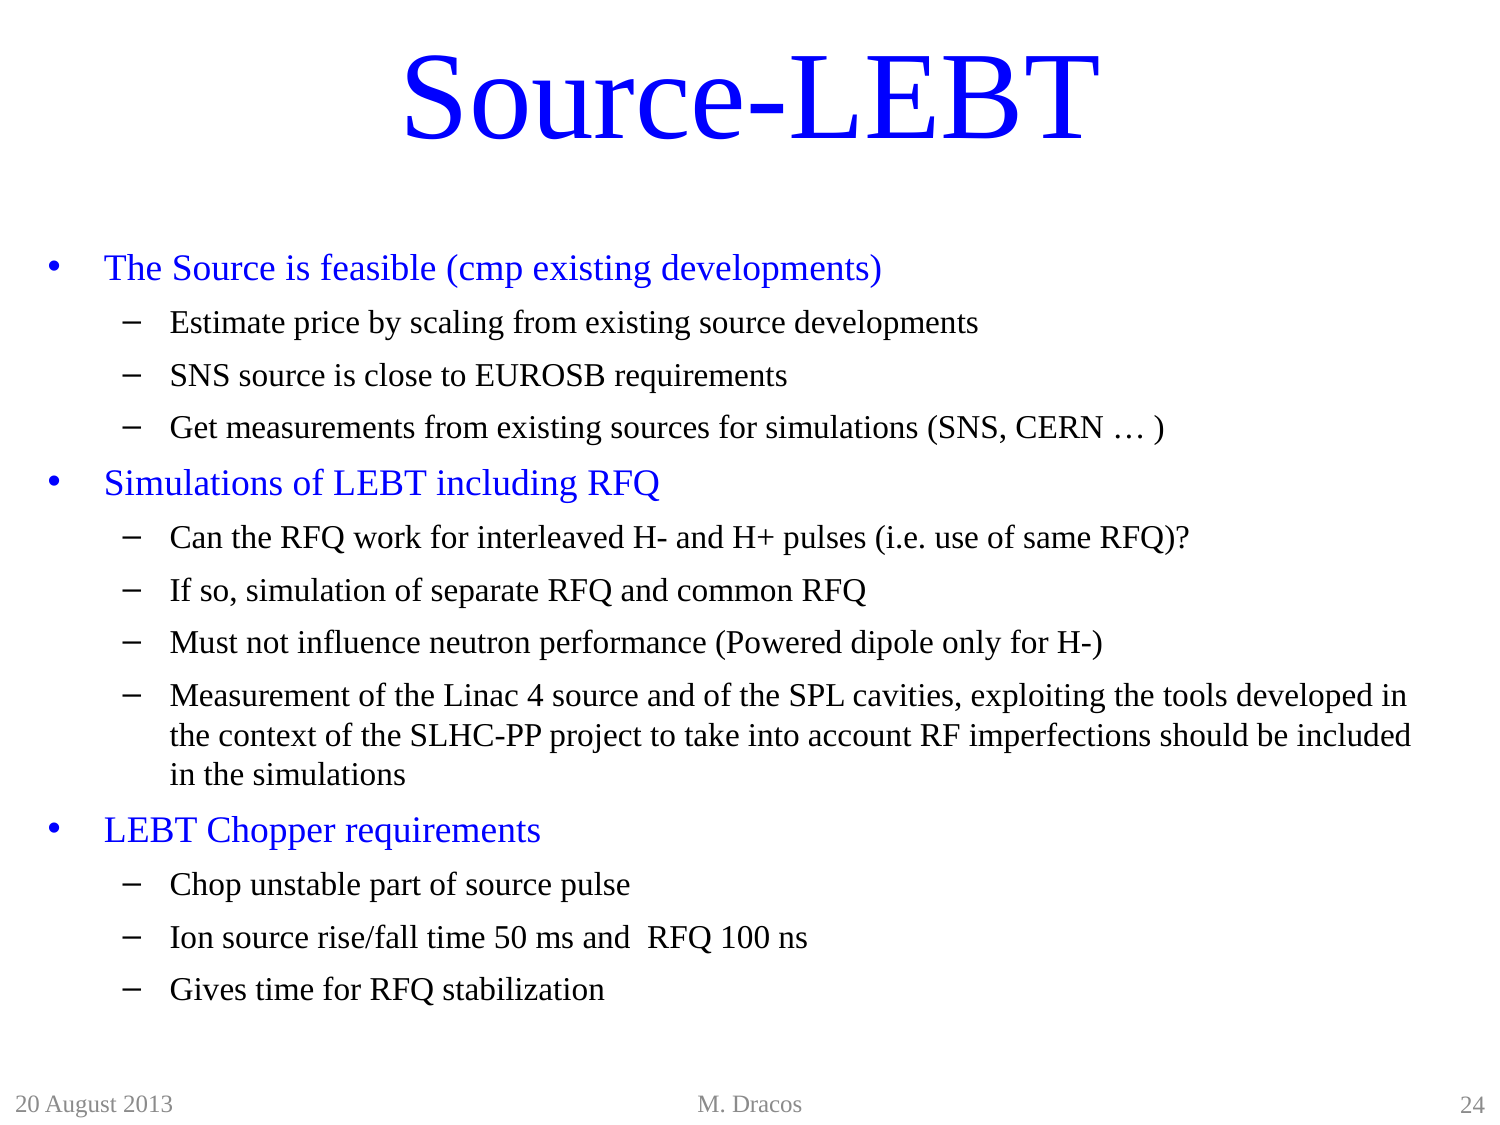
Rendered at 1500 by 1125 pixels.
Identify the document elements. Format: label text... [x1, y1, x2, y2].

slide_number 24 [1149, 1080, 1500, 1125]
title Source-LEBT [0, 1, 1500, 176]
text_box The Source is feasible (cmp existing developments) Estimate price by scaling from existing source developments SNS source is close to EUROSB requirements Get measurements from existing sources for simulations (SNS, CERN … ) Simulations of LEBT including RFQ Can the RFQ work for interleaved H- and H+ pulses (i.e. use of same RFQ)? If so, simulation of separate RFQ and common RFQ Must not influence neutron performance (Powered dipole only for H-) Measurement of the Linac 4 source and of the SPL cavities, exploiting the tools developed in the context of the SLHC-PP project to take into account RF imperfections should be included in the simulations LEBT Chopper requirements Chop unstable part of source pulse Ion source rise/fall time 50 ms and RFQ 100 ns Gives time for RFQ stabilization [32, 235, 1432, 1050]
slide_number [0, 1080, 350, 1125]
footer M. Dracos [512, 1080, 988, 1125]
